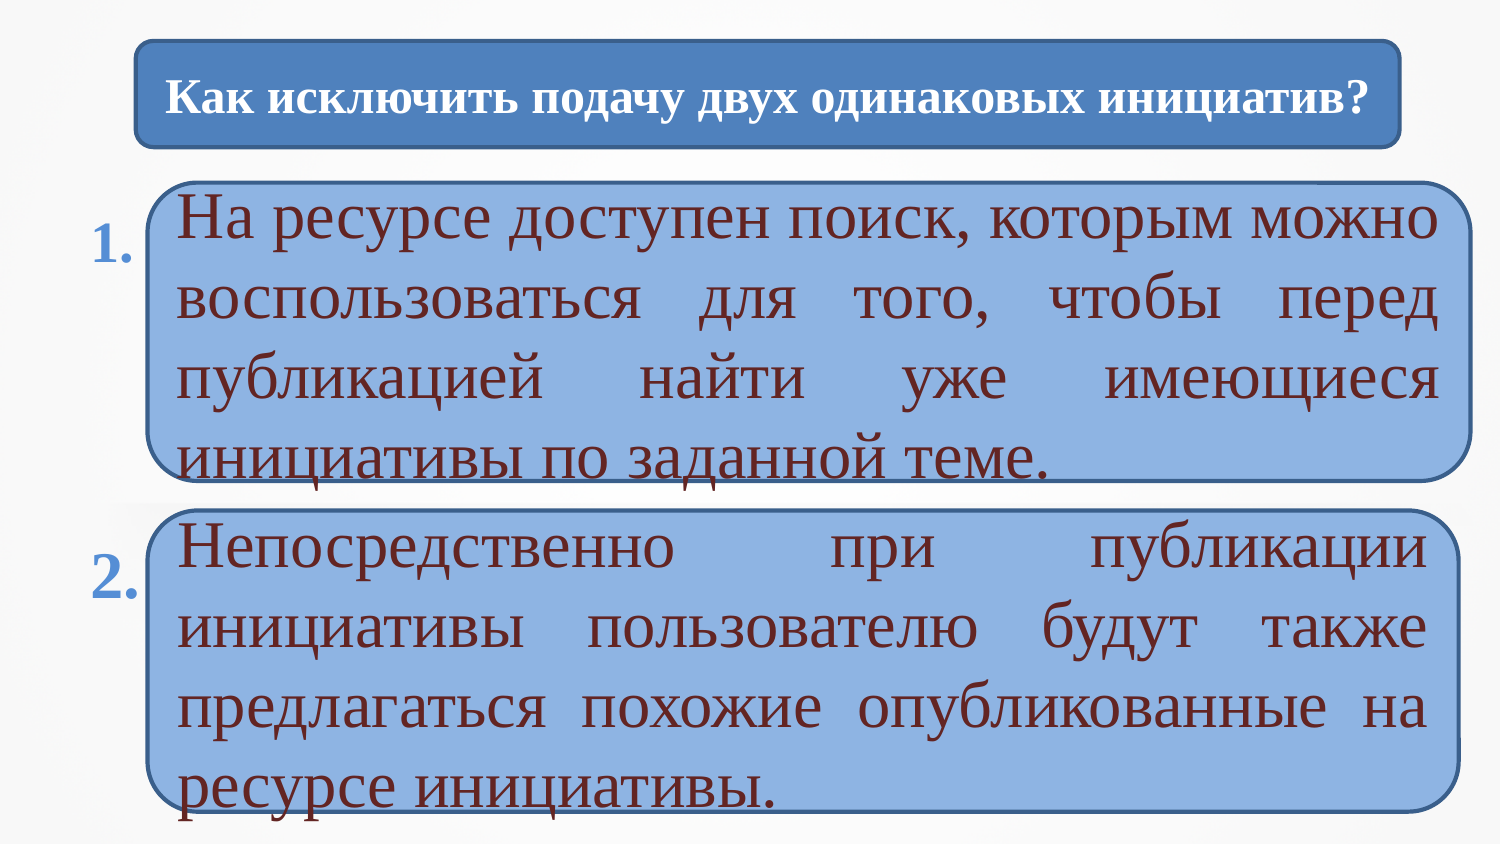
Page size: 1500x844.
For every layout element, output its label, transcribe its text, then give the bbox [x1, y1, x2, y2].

text_box На ресурсе доступен поиск, которым можно воспользоваться для того, чтобы перед публикацией найти уже имеющиеся инициативы по заданной теме. [145, 180, 1473, 484]
list 1. 2. [75, 196, 1425, 754]
text_box Непосредственно при публикации инициативы пользователю будут также предлагаться похожие опубликованные на ресурсе инициативы. [145, 508, 1461, 814]
text_box Как исключить подачу двух одинаковых инициатив? [133, 38, 1402, 150]
title [75, 58, 1425, 175]
